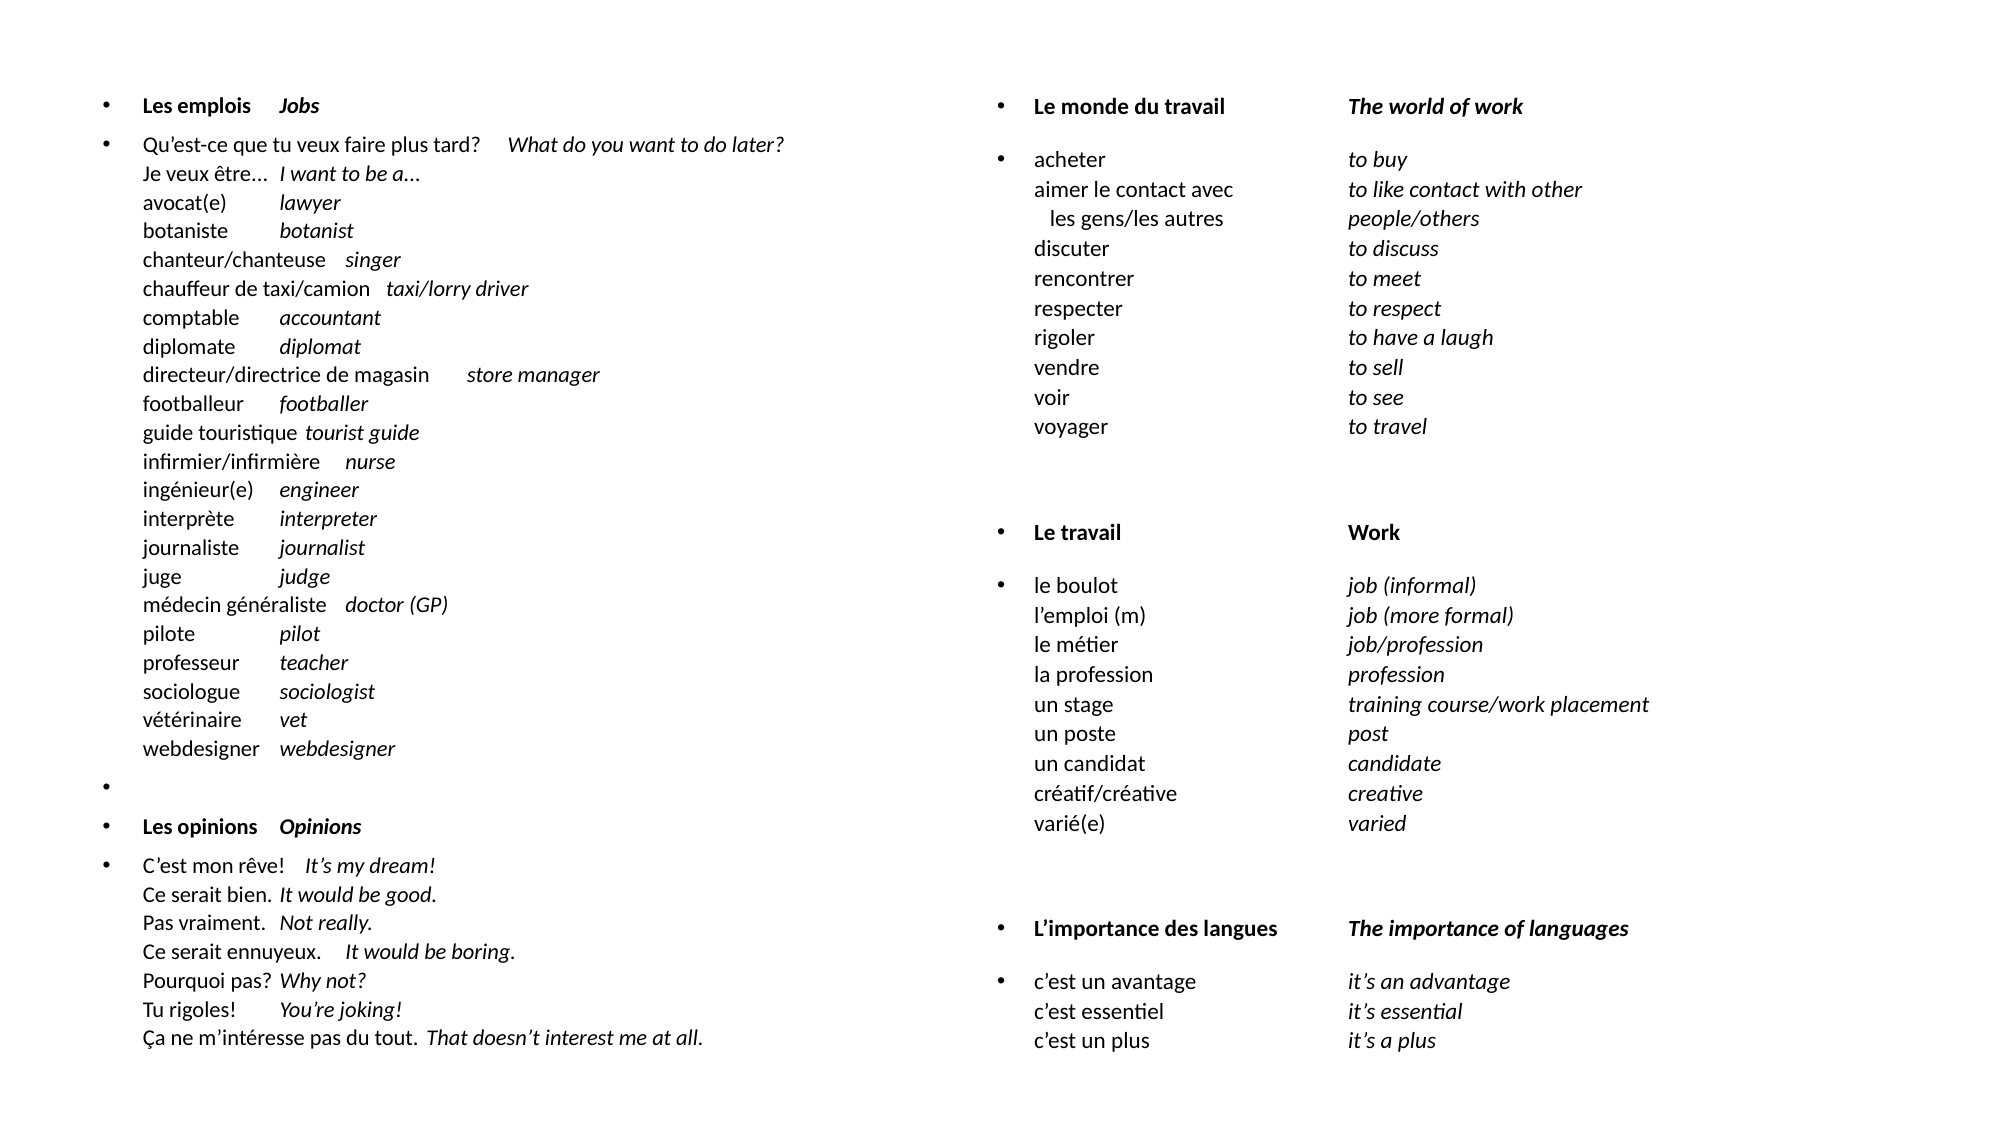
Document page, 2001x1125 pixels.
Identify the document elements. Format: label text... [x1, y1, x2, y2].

list Les emplois Jobs Qu’est-ce que tu veux faire plus tard? What do you want to do later? Je veux être... I want to be a... avocat(e) lawyer botaniste botanist chanteur/chanteuse singer chauffeur de taxi/camion taxi/lorry driver comptable accountant diplomate diplomat directeur/directrice de magasin store manager footballeur footballer guide touristique tourist guide infirmier/infirmière nurse ingénieur(e) engineer interprète interpreter journaliste journalist juge judge médecin généraliste doctor (GP) pilote pilot professeur teacher sociologue sociologist vétérinaire vet webdesigner webdesigner Les opinions Opinions C’est mon rêve! It’s my dream! Ce serait bien. It would be good. Pas vraiment. Not really. Ce serait ennuyeux. It would be boring. Pourquoi pas? Why not? Tu rigoles! You’re joking! Ça ne m’intéresse pas du tout. That doesn’t interest me at all. [87, 82, 900, 1080]
text_box Le monde du travail The world of work acheter to buy aimer le contact avec to like contact with other les gens/les autres people/others discuter to discuss rencontrer to meet respecter to respect rigoler to have a laugh vendre to sell voir to see voyager to travel Le travail Work le boulot job (informal) l’emploi (m) job (more formal) le métier job/profession la profession profession un stage training course/work placement un poste post un candidat candidate créatif/créative creative varié(e) varied L’importance des langues The importance of languages c’est un avantage it’s an advantage c’est essentiel it’s essential c’est un plus it’s a plus [982, 82, 1795, 1080]
